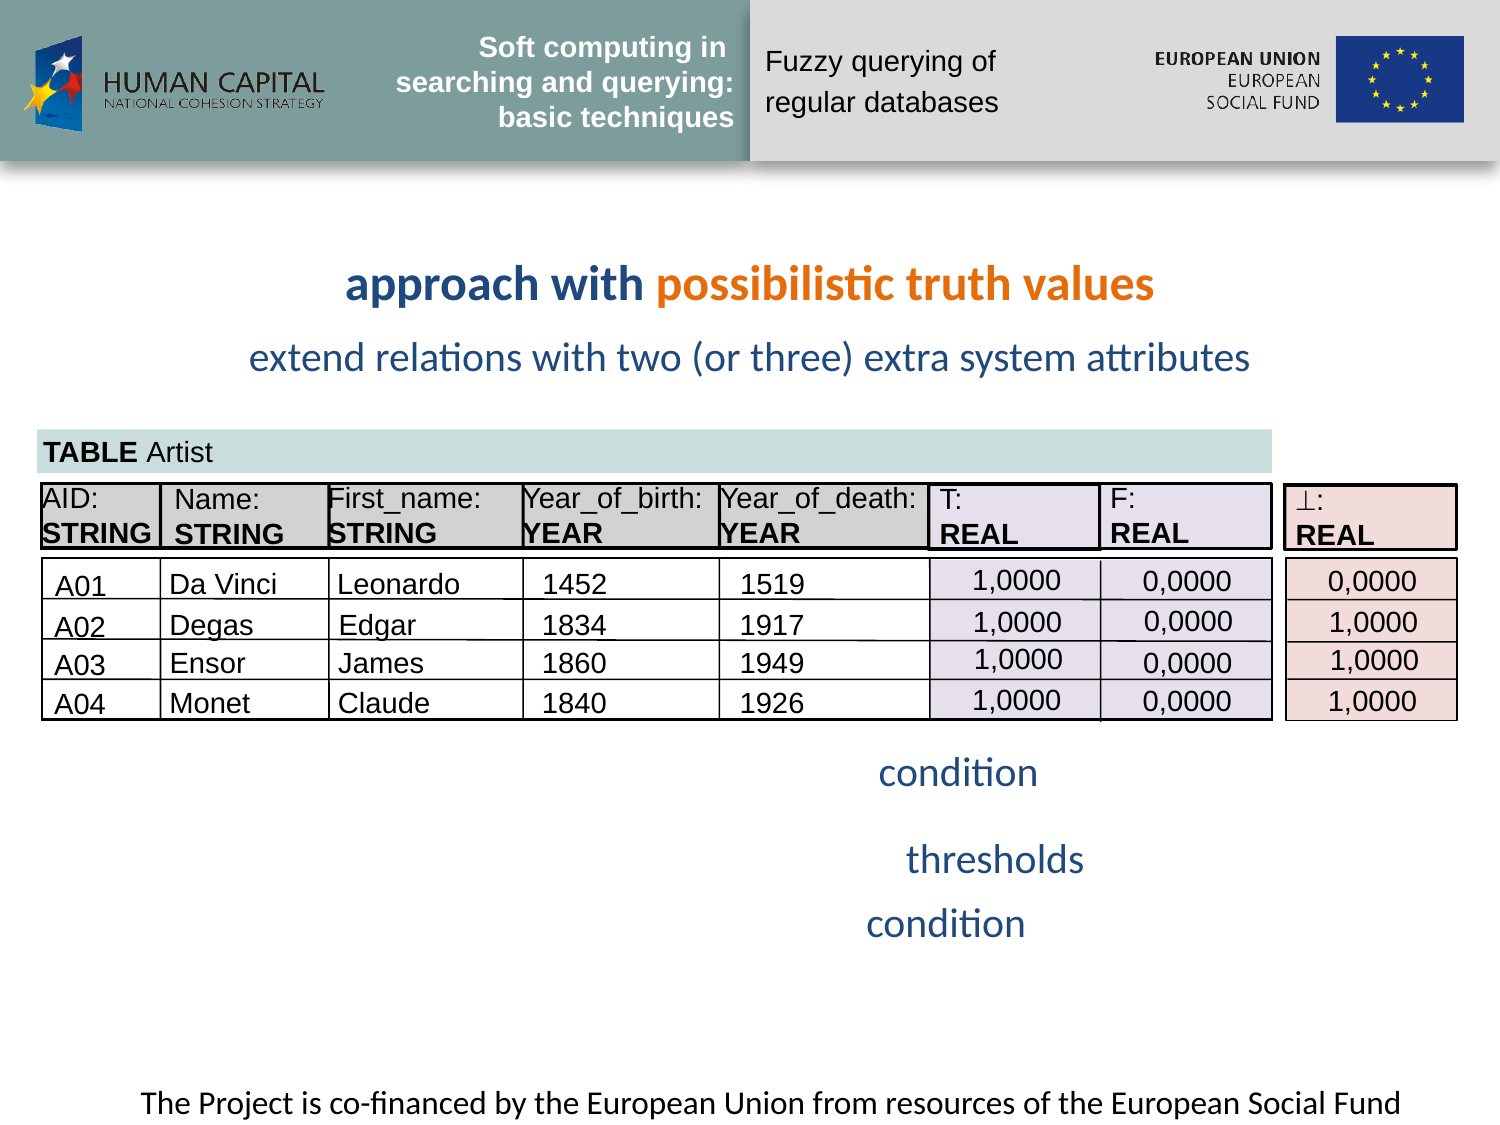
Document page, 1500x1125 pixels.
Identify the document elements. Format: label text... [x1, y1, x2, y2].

text_box T: REAL [924, 472, 1034, 558]
picture [15, 23, 326, 133]
text_box [497, 483, 507, 548]
text_box 1,0000 [1315, 642, 1435, 679]
text_box 1,0000 [957, 720, 1077, 724]
text_box [1390, 483, 1459, 552]
text_box Monet [154, 720, 266, 727]
text_box 1,0000 [1314, 596, 1434, 641]
text_box A04 [39, 678, 121, 729]
text_box Year_of_birth: YEAR [507, 471, 705, 557]
text_box AID: STRING [27, 471, 167, 557]
text_box 0,0000 [1313, 554, 1433, 605]
text_box Claude [323, 720, 446, 727]
list Fuzzy querying of regular databases [750, 0, 1500, 161]
text_box Name: STRING [159, 472, 300, 558]
text_box F: REAL [1095, 472, 1205, 558]
text_box Year_of_death: YEAR [705, 471, 932, 557]
text_box [1205, 481, 1274, 551]
text_box Year_of_death: YEAR [742, 8, 750, 161]
text_box approach with possibilistic truth values [329, 243, 1171, 319]
text_box The Project is co-financed by the European Union from resources of the European Social Fund [125, 1073, 1418, 1125]
text_box 1,0000 [1315, 634, 1435, 641]
text_box 1,0000 [1313, 680, 1433, 725]
title Soft computing in searching and querying: basic techniques [0, 0, 750, 161]
text_box [1433, 556, 1459, 723]
text_box 0,0000 [1127, 720, 1248, 725]
text_box 1926 [724, 720, 820, 727]
picture [1154, 36, 1465, 123]
text_box First_name: STRING [312, 471, 497, 557]
text_box : REAL [1280, 473, 1390, 559]
text_box [1034, 482, 1095, 551]
text_box extend relations with two (or three) extra system attributes [233, 322, 1266, 387]
text_box [1284, 559, 1315, 723]
text_box TABLE Artist [28, 425, 973, 476]
text_box 1840 [527, 720, 622, 727]
text_box 1,0000 [957, 553, 1077, 558]
text_box 1,0000 [1313, 674, 1433, 679]
text_box [41, 558, 1272, 720]
text_box [973, 429, 1272, 474]
text_box [300, 483, 312, 548]
text_box 0,0000 [1127, 554, 1248, 558]
